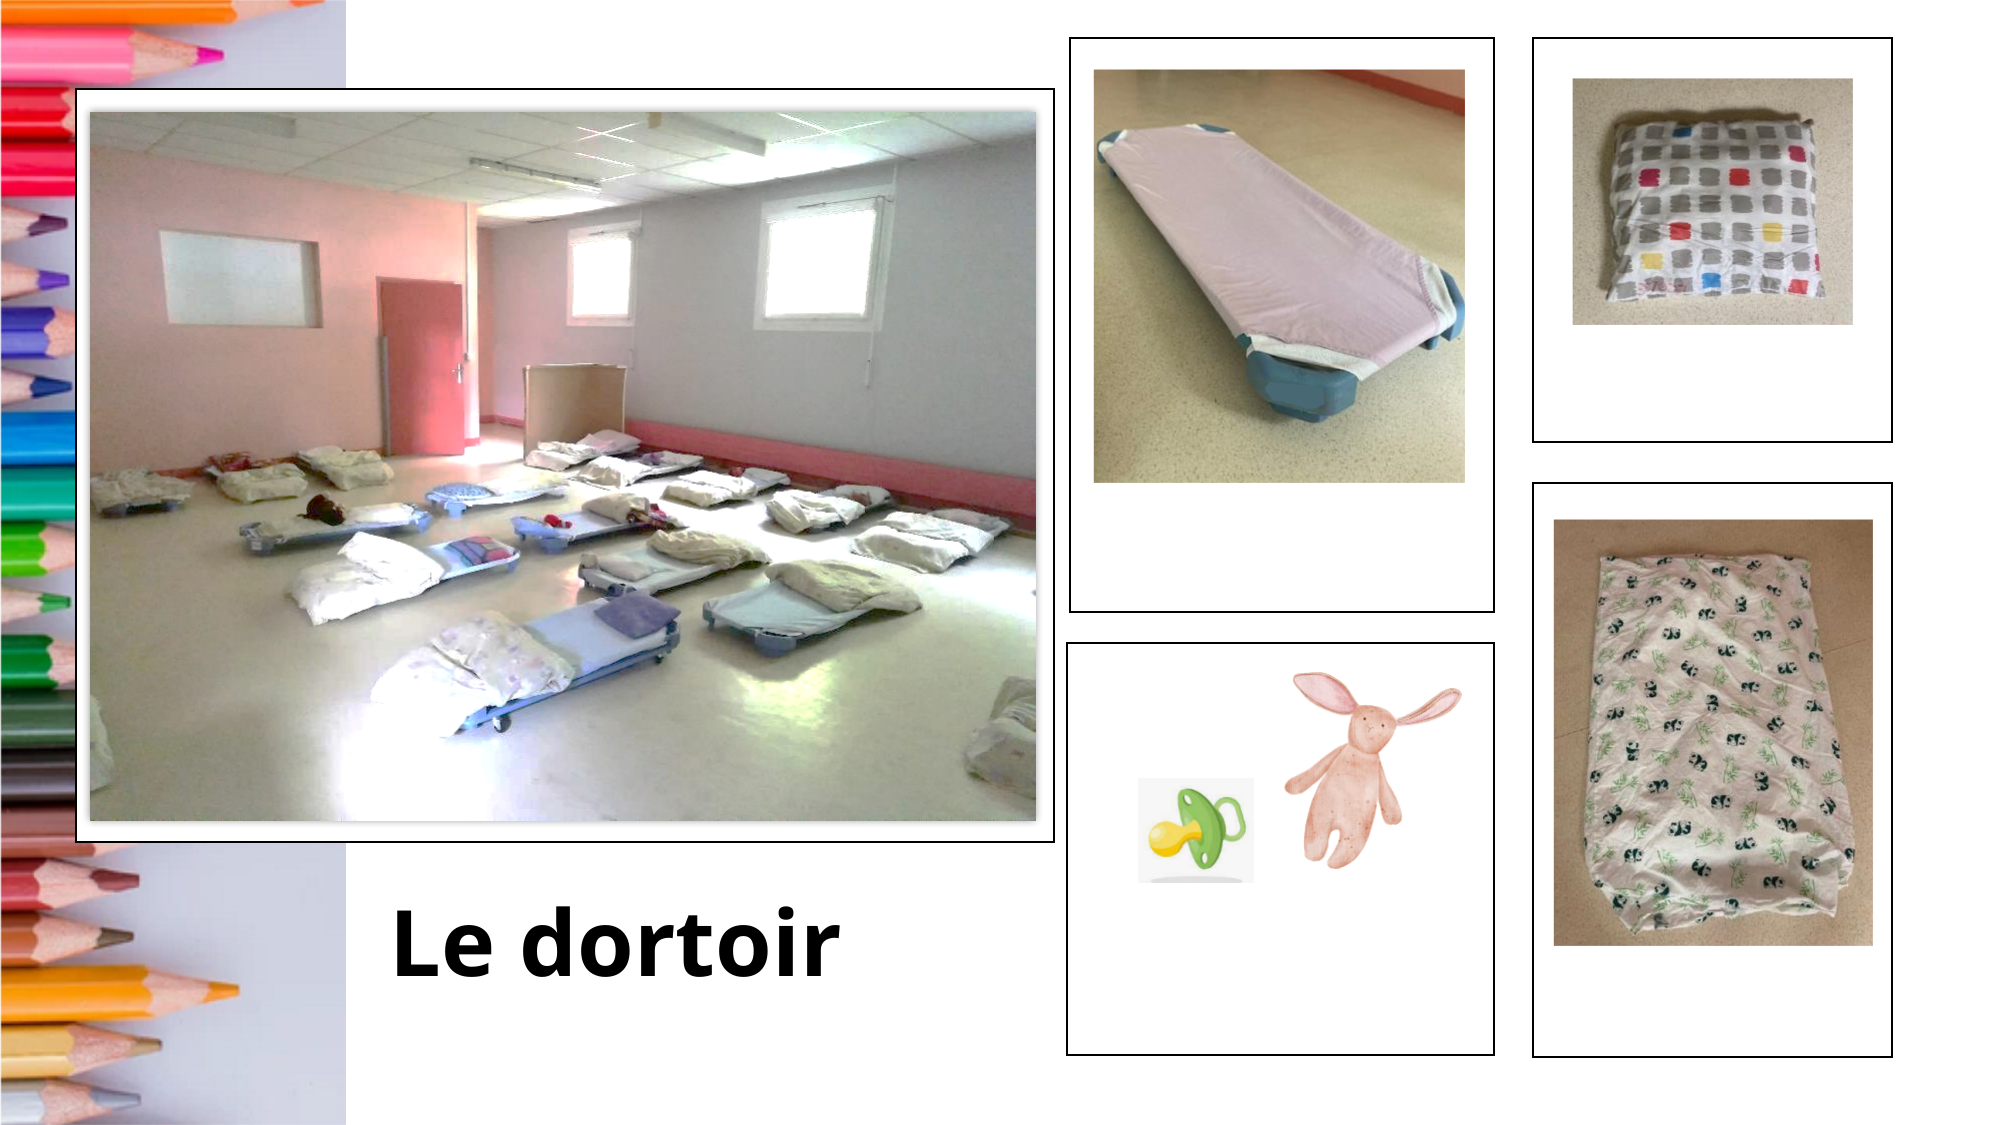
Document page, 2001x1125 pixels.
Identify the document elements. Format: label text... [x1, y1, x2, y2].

picture [0, 1, 1036, 1124]
text_box [1066, 642, 1495, 1056]
text_box [1532, 37, 1893, 443]
picture [1138, 662, 1465, 883]
picture [1589, 61, 1836, 342]
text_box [1093, 69, 1465, 483]
text_box [1069, 37, 1495, 613]
text_box [1532, 893, 1893, 1058]
text_box Le dortoir [375, 877, 878, 1003]
text_box [1532, 482, 1893, 572]
picture [1500, 572, 1927, 893]
text_box [75, 88, 1055, 843]
